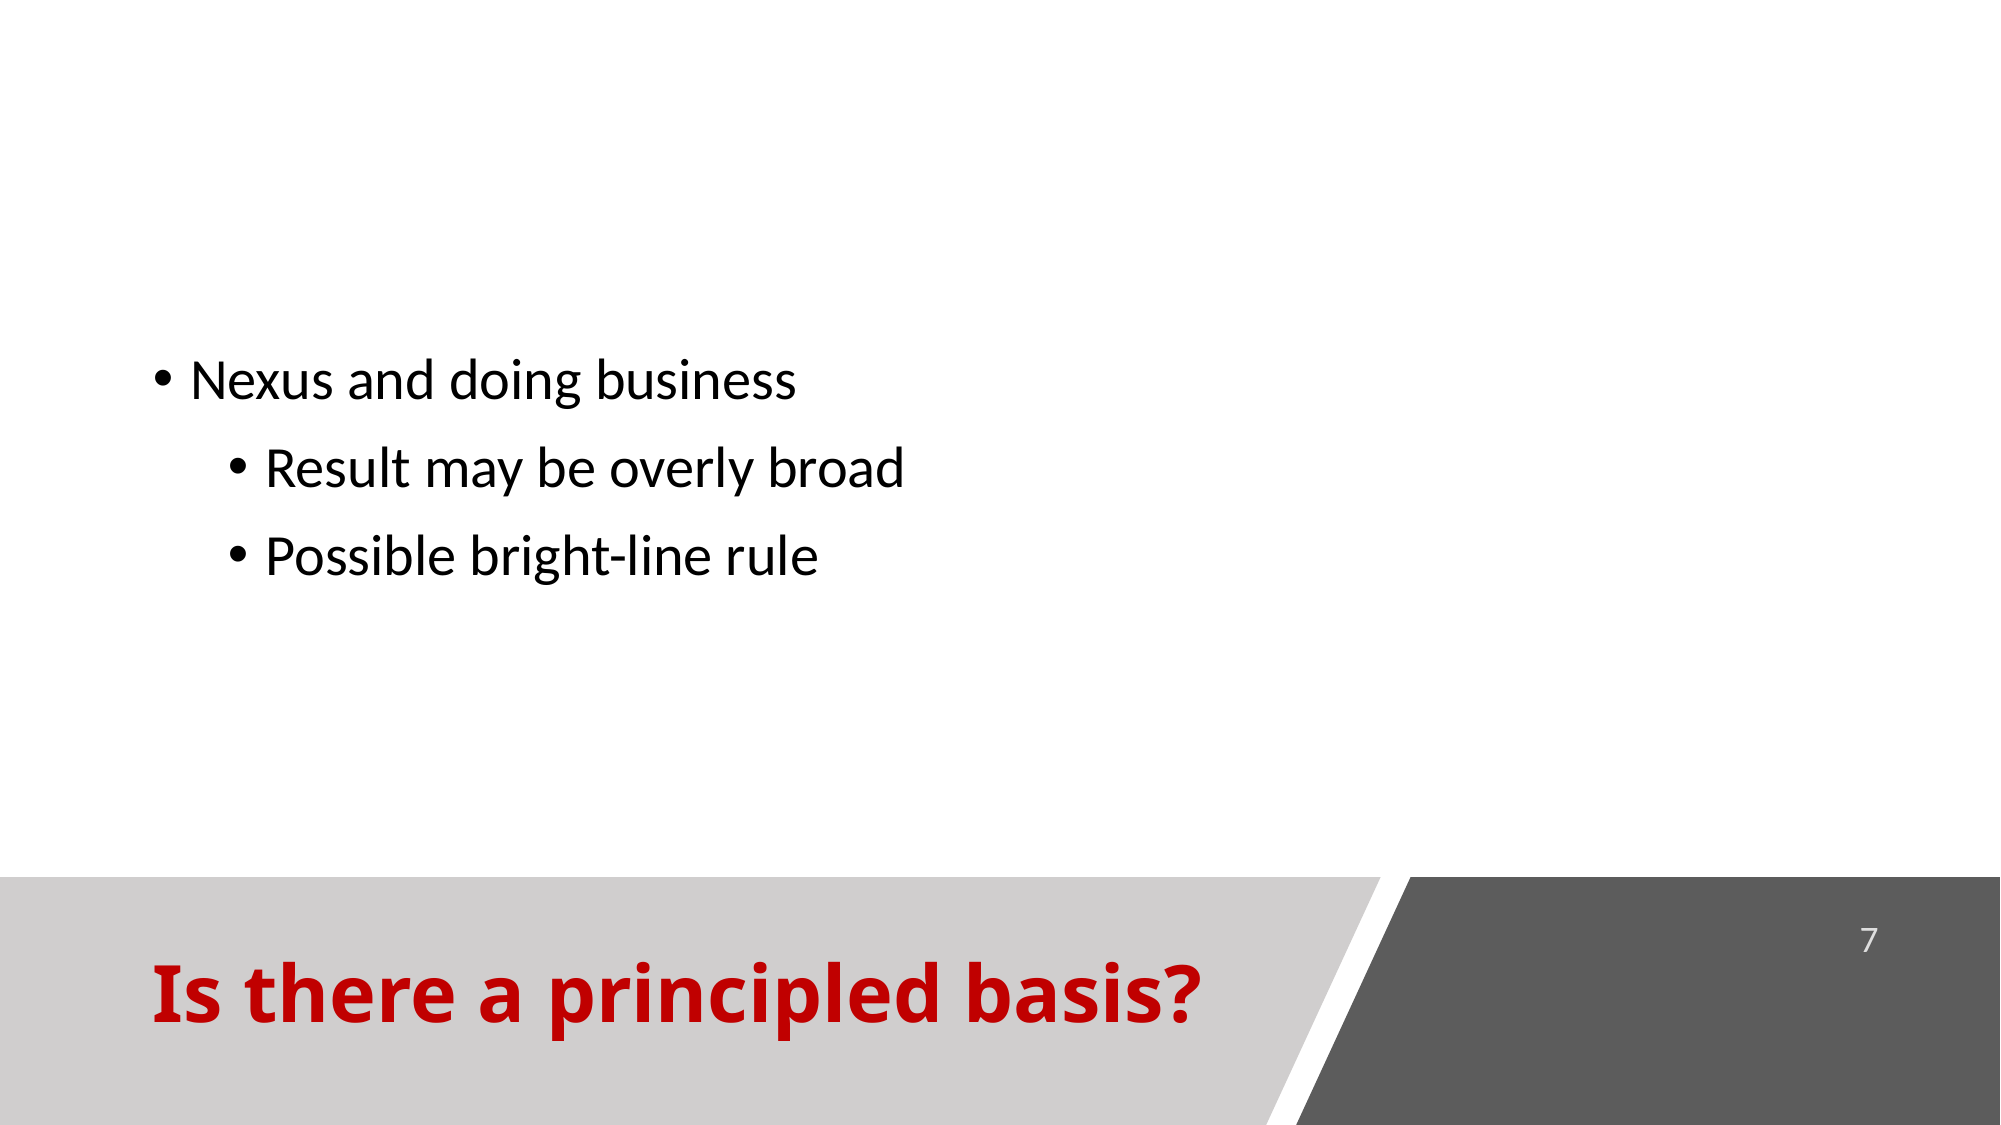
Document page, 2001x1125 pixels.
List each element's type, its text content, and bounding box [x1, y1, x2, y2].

text_box [1295, 875, 2000, 1125]
title Is there a principled basis? [138, 907, 1247, 1087]
slide_number 7 [1672, 907, 1894, 968]
text_box [0, 875, 1383, 1125]
list Nexus and doing business Result may be overly broad Possible bright-line rule [138, 120, 1894, 818]
